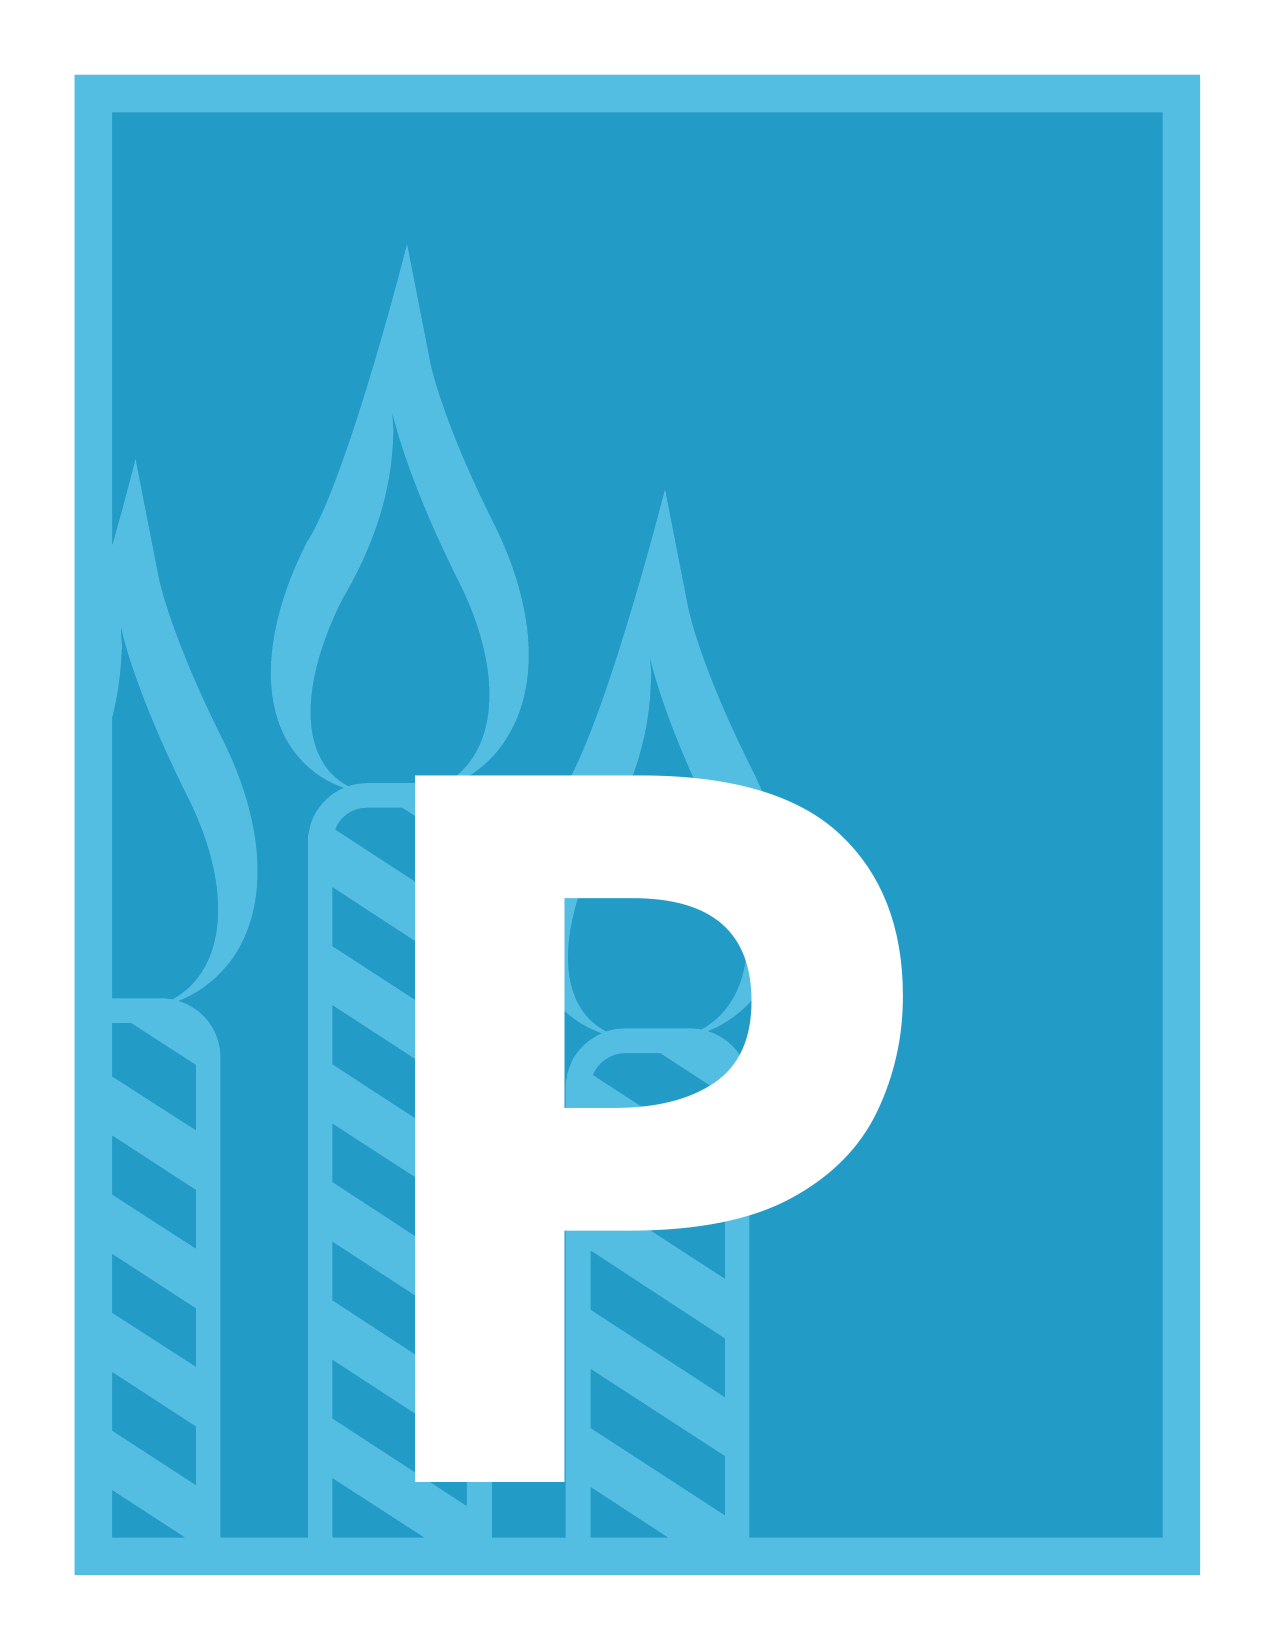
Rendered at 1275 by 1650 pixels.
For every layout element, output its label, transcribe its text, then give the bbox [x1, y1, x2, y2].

title Р [112, 564, 1163, 1609]
